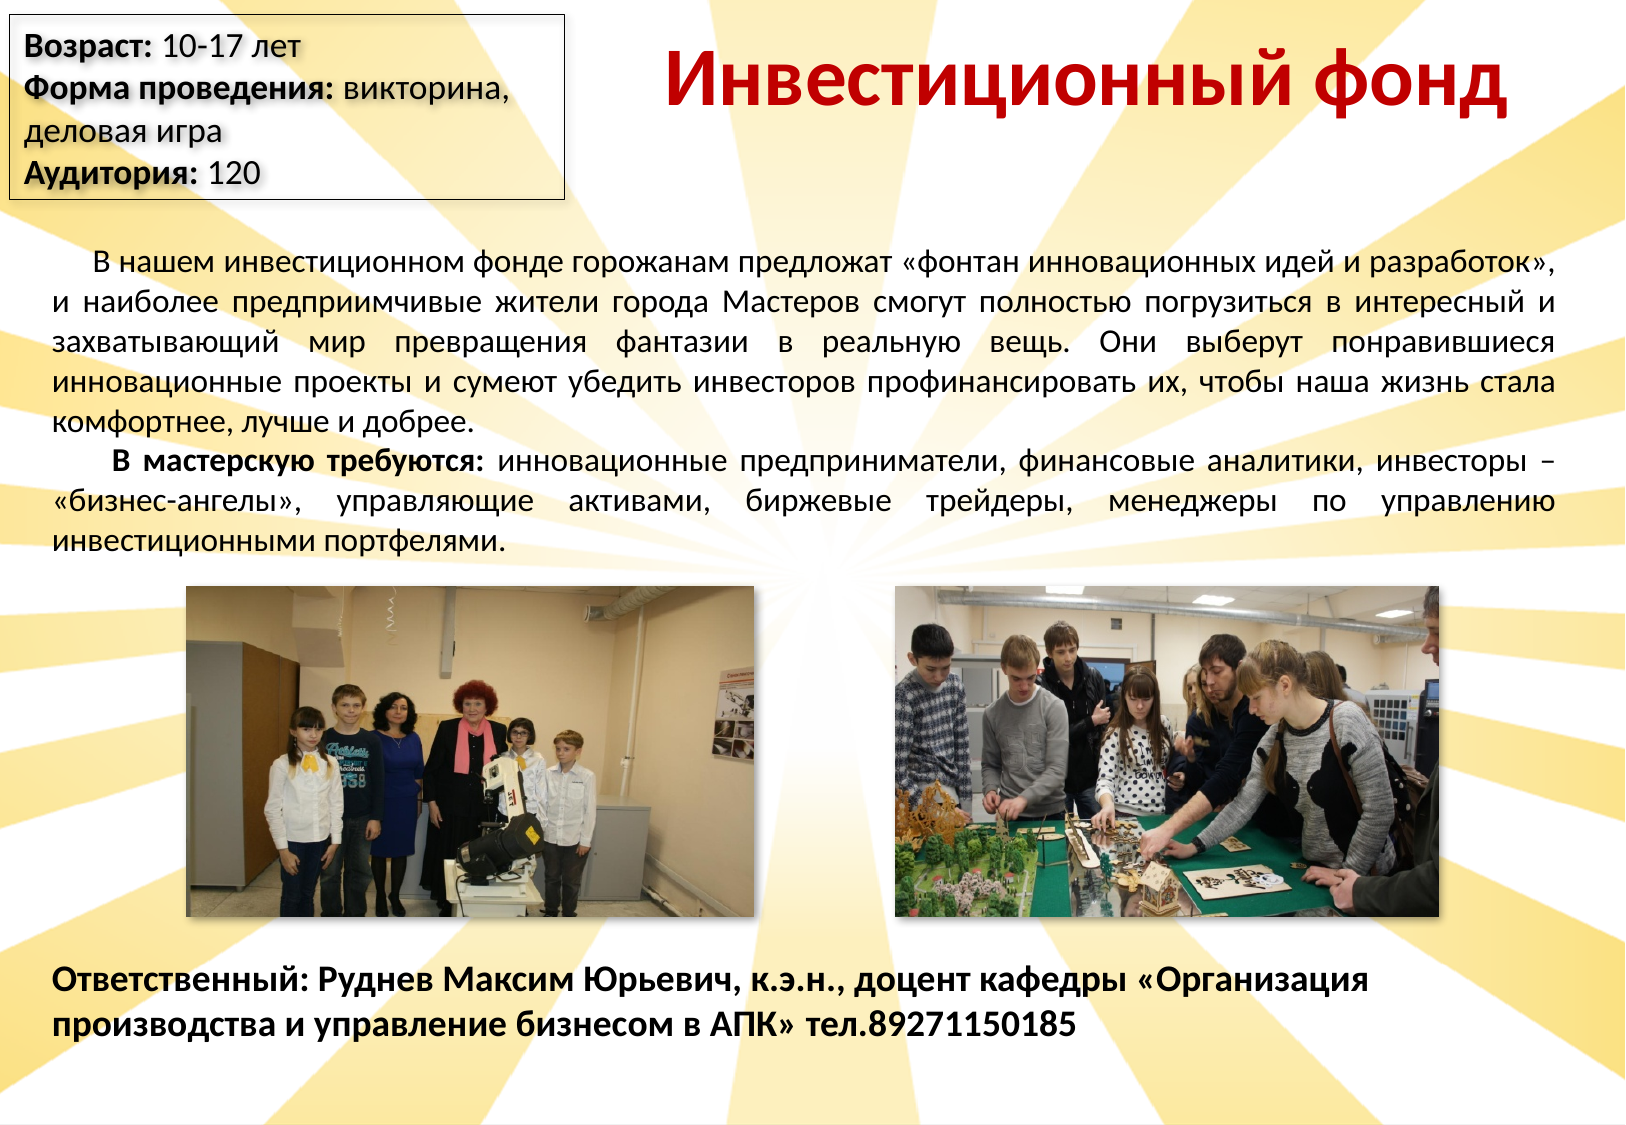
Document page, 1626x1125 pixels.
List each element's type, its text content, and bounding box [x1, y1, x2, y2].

picture [895, 585, 1439, 918]
text_box Возраст: 10-17 лет Форма проведения: викторина, деловая игра Аудитория: 120 [9, 14, 565, 200]
text_box В нашем инвестиционном фонде горожанам предложат «фонтан инновационных идей и разработок», и наиболее предприимчивые жители города Мастеров смогут полностью погрузиться в интересный и захватывающий мир превращения фантазии в реальную вещь. Они выберут понравившиеся инновационные проекты и сумеют убедить инвесторов профинансировать их, чтобы наша жизнь стала комфортнее, лучше и добрее. В мастерскую требуются: инновационные предприниматели, финансовые аналитики, инвесторы – «бизнес-ангелы», управляющие активами, биржевые трейдеры, менеджеры по управлению инвестиционными портфелями. [37, 231, 1573, 566]
text_box Ответственный: Руднев Максим Юрьевич, к.э.н., доцент кафедры «Организация производства и управление бизнесом в АПК» тел.89271150185 [37, 946, 1585, 1051]
text_box Инвестиционный фонд [631, 14, 1542, 130]
picture [186, 585, 754, 917]
